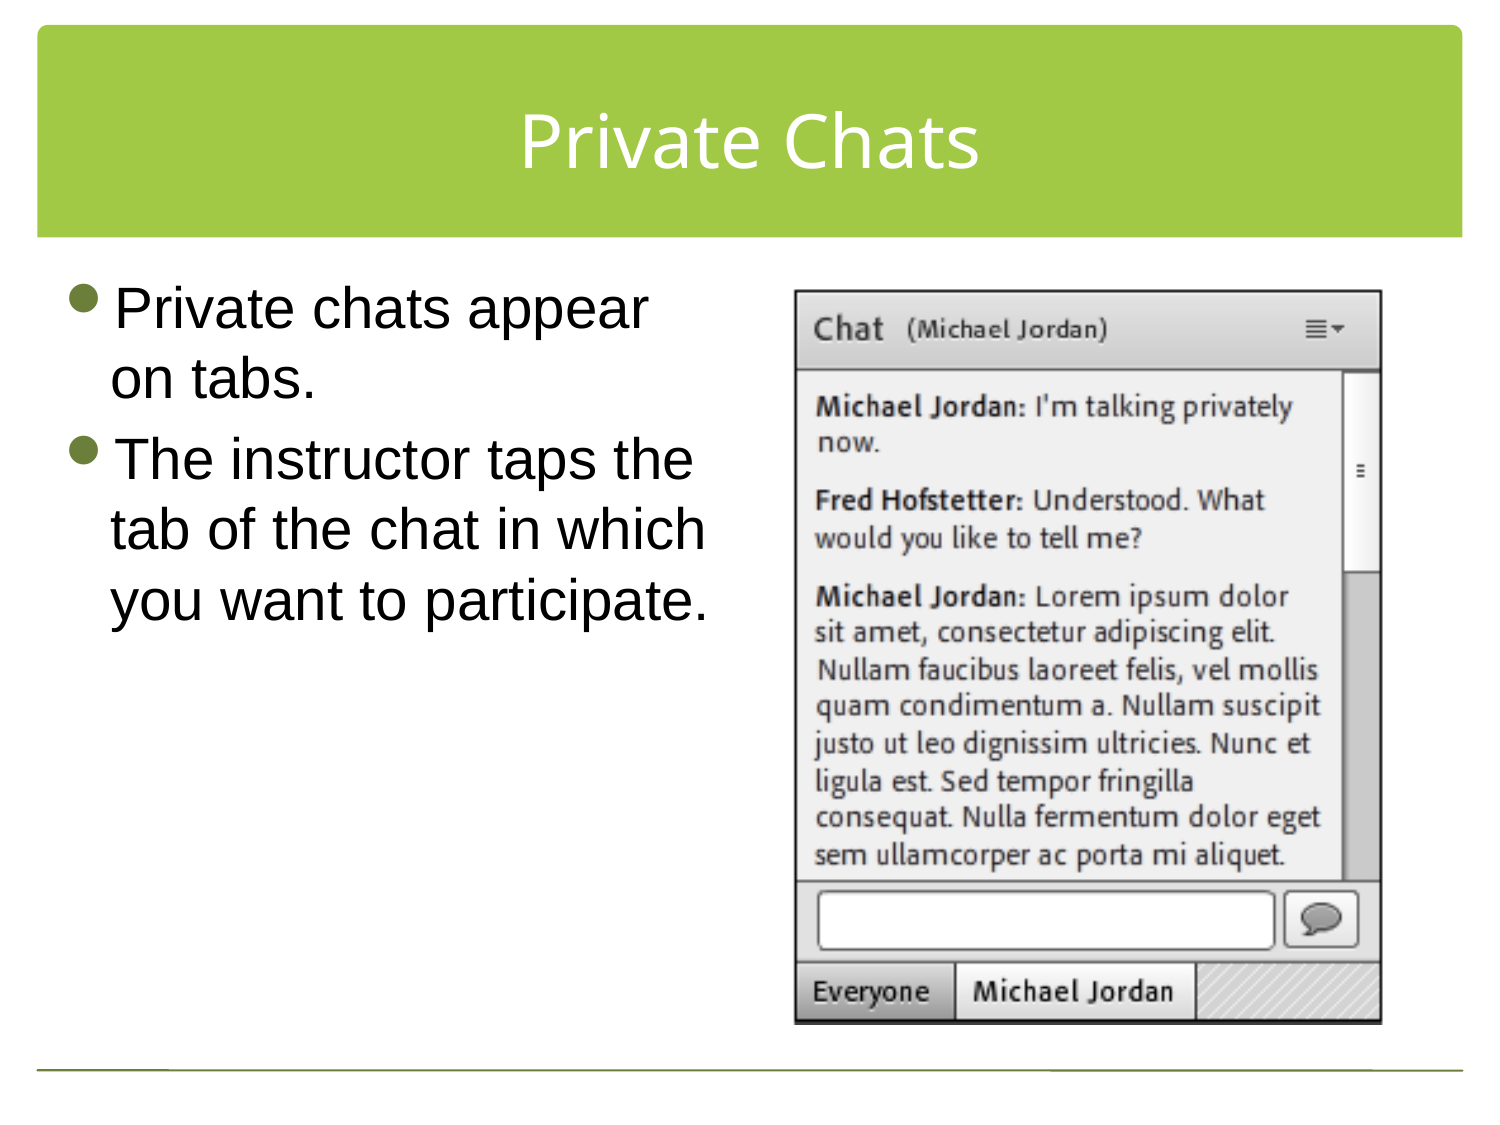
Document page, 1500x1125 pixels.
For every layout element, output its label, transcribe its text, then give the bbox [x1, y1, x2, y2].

picture [785, 288, 1388, 1026]
list Private chats appear on tabs. The instructor taps the tab of the chat in which you want to participate. [50, 262, 738, 1050]
title Private Chats [50, 45, 1450, 233]
